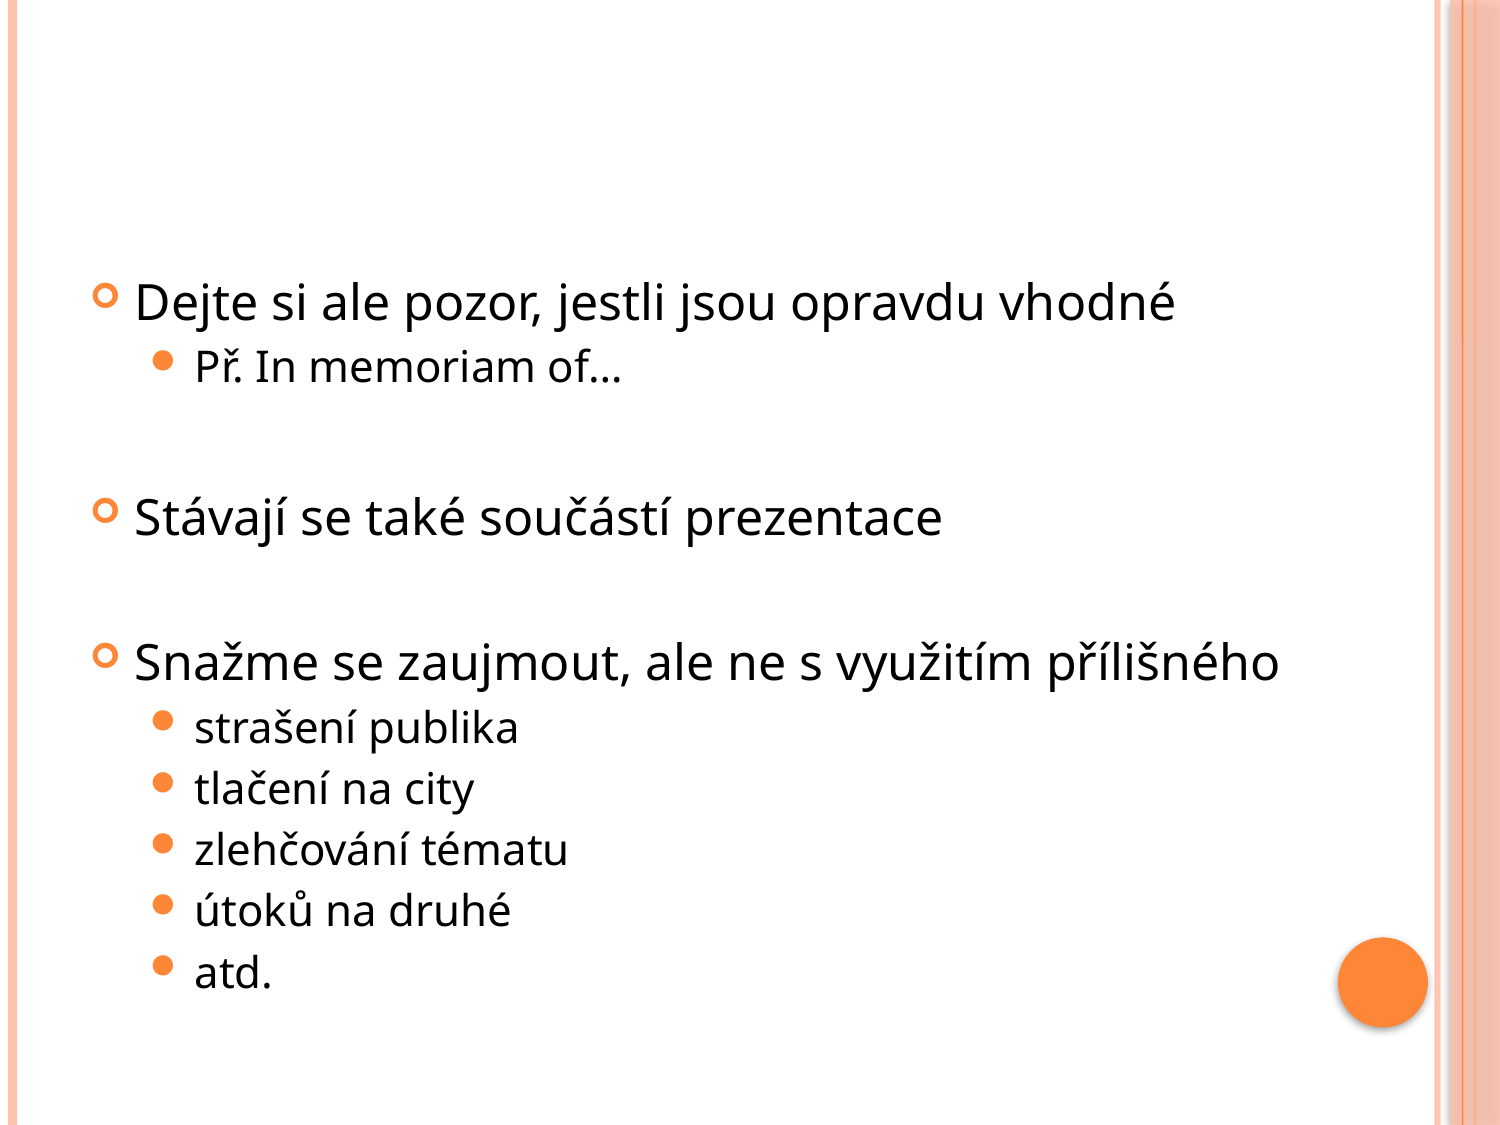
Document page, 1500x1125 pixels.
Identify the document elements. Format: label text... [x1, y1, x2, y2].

list Dejte si ale pozor, jestli jsou opravdu vhodné Př. In memoriam of… Stávají se také součástí prezentace Snažme se zaujmout, ale ne s využitím přílišného strašení publika tlačení na city zlehčování tématu útoků na druhé atd. [75, 262, 1300, 1062]
